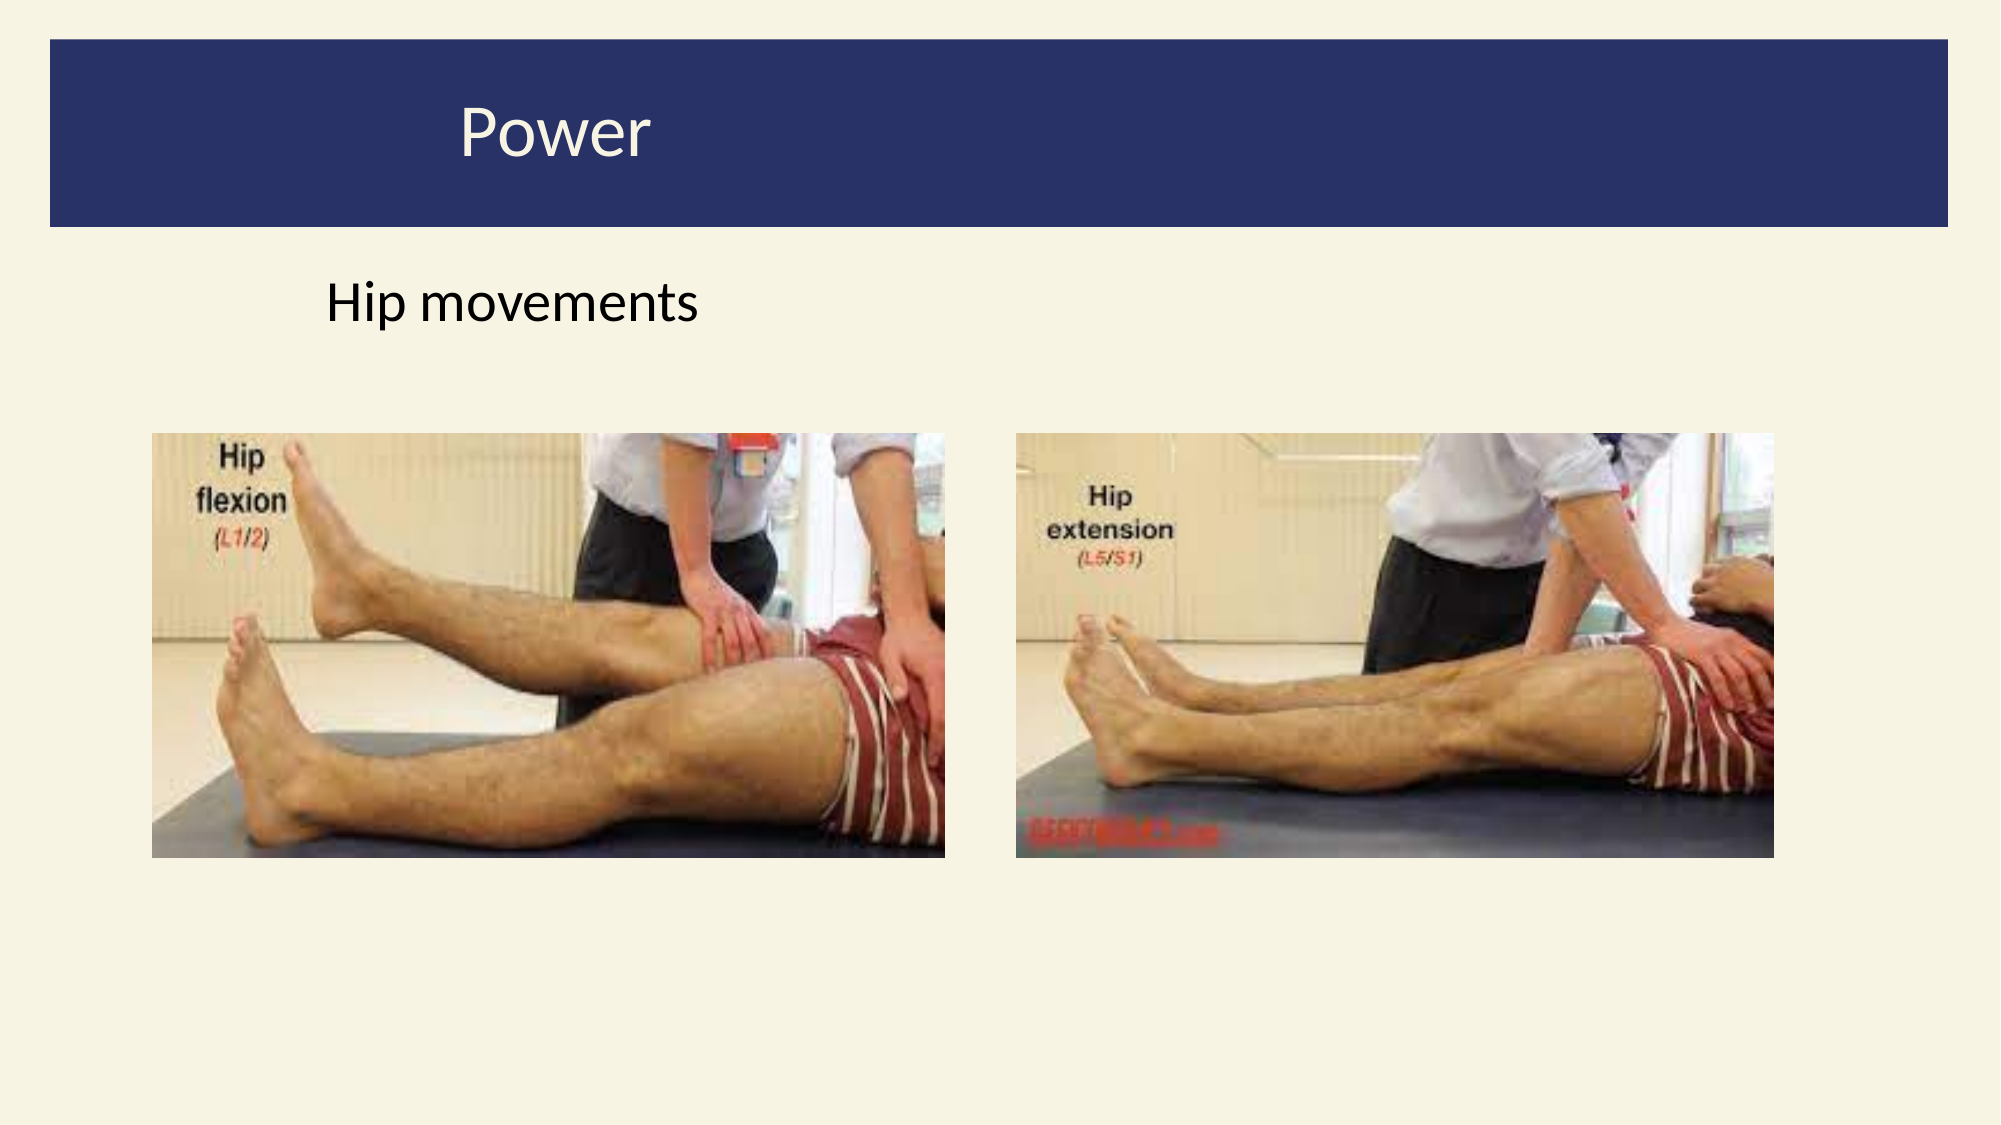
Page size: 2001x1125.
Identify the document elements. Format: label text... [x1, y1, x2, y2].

list Hip movements [311, 264, 1662, 1007]
picture [1016, 433, 1774, 858]
text_box [50, 39, 1948, 227]
picture [151, 433, 945, 858]
text_box Power [444, 73, 1215, 179]
